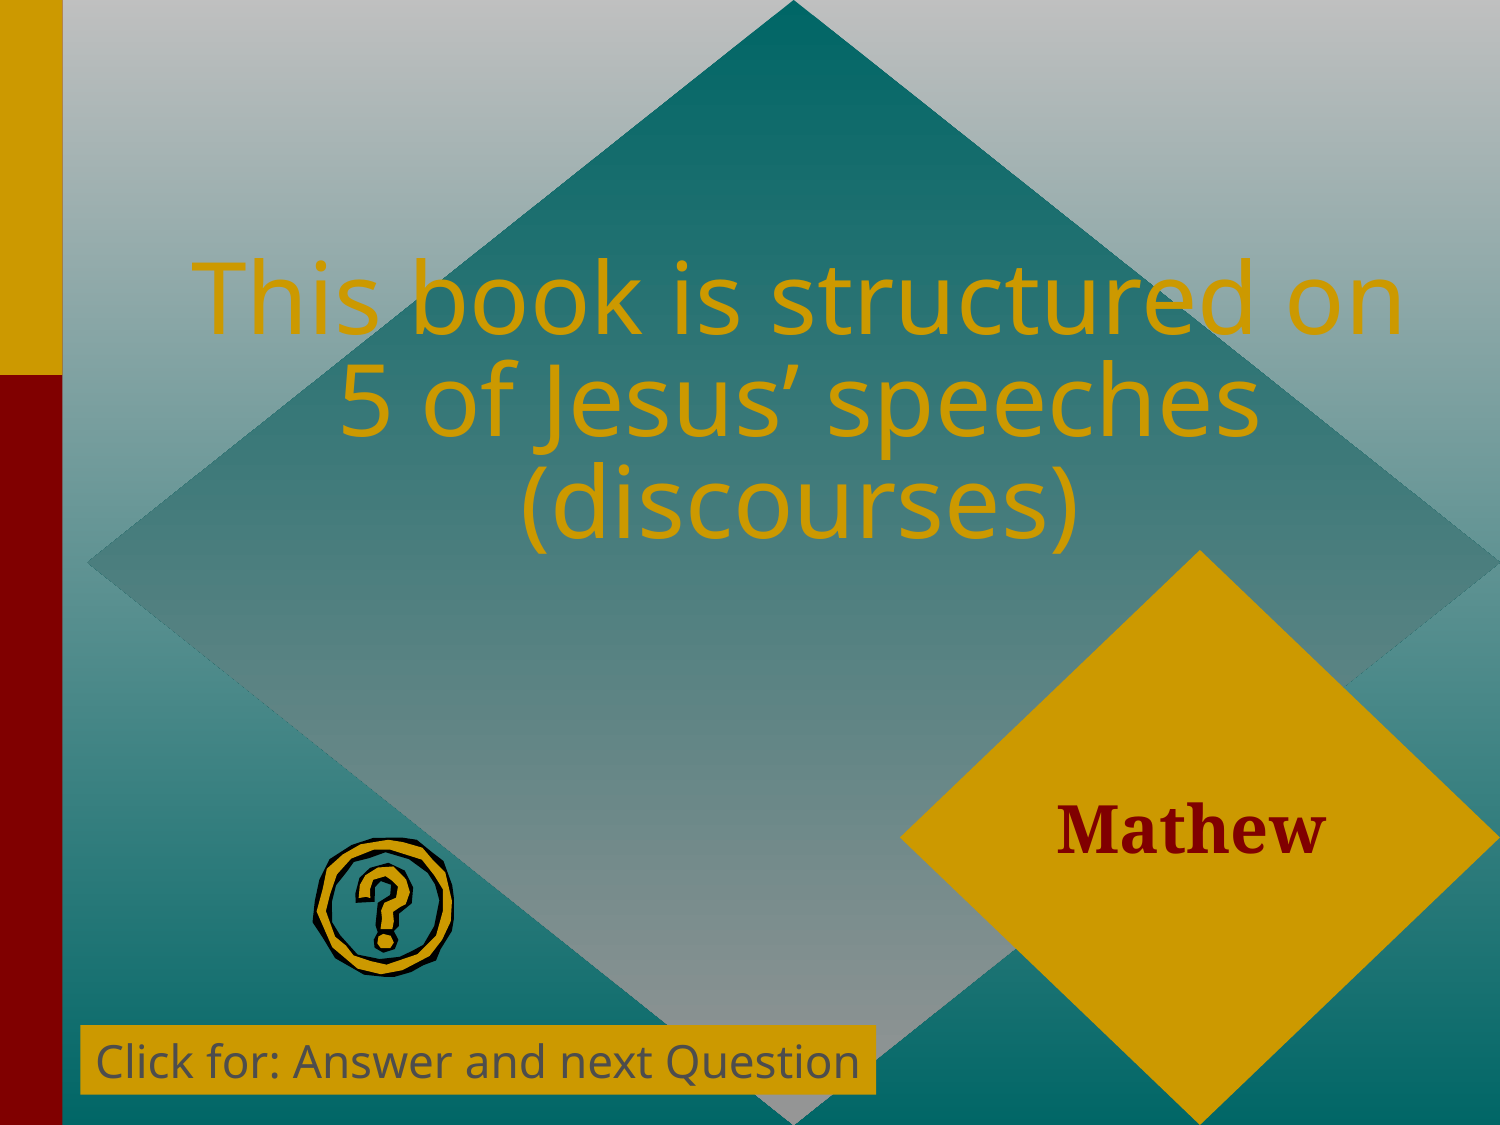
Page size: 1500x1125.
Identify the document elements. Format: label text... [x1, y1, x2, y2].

title This book is structured on 5 of Jesus’ speeches (discourses) [162, 312, 1438, 501]
text_box Click for: Answer and next Question [80, 1025, 877, 1095]
picture [312, 837, 455, 977]
text_box Mathew [899, 549, 1500, 1125]
